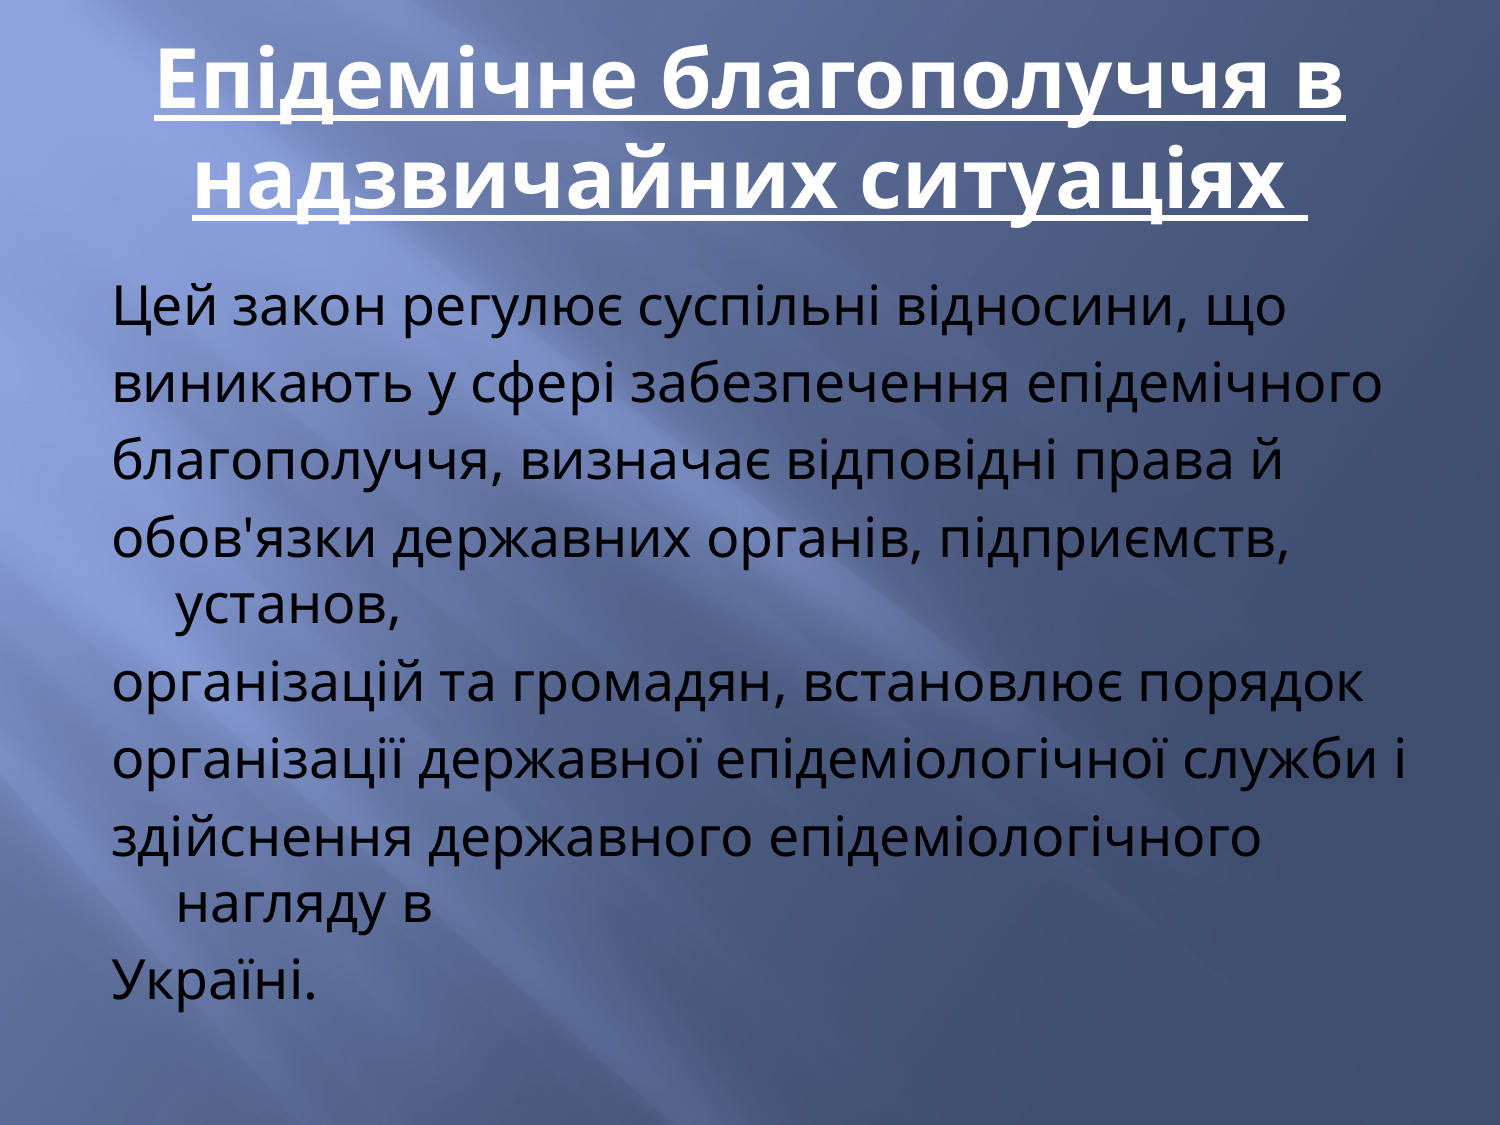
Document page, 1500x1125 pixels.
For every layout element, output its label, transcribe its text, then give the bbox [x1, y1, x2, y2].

list Цей закон регулює суспільні відносини, що виникають у сфері забезпечення епідемічного благополуччя, визначає відповідні права й обов'язки державних органів, підприємств, установ, організацій та громадян, встановлює порядок організації державної епідеміологічної служби і здійснення державного епідеміологічного нагляду в Україні. [75, 262, 1425, 1035]
title Епідемічне благополуччя в надзвичайних ситуаціях [75, 24, 1425, 225]
